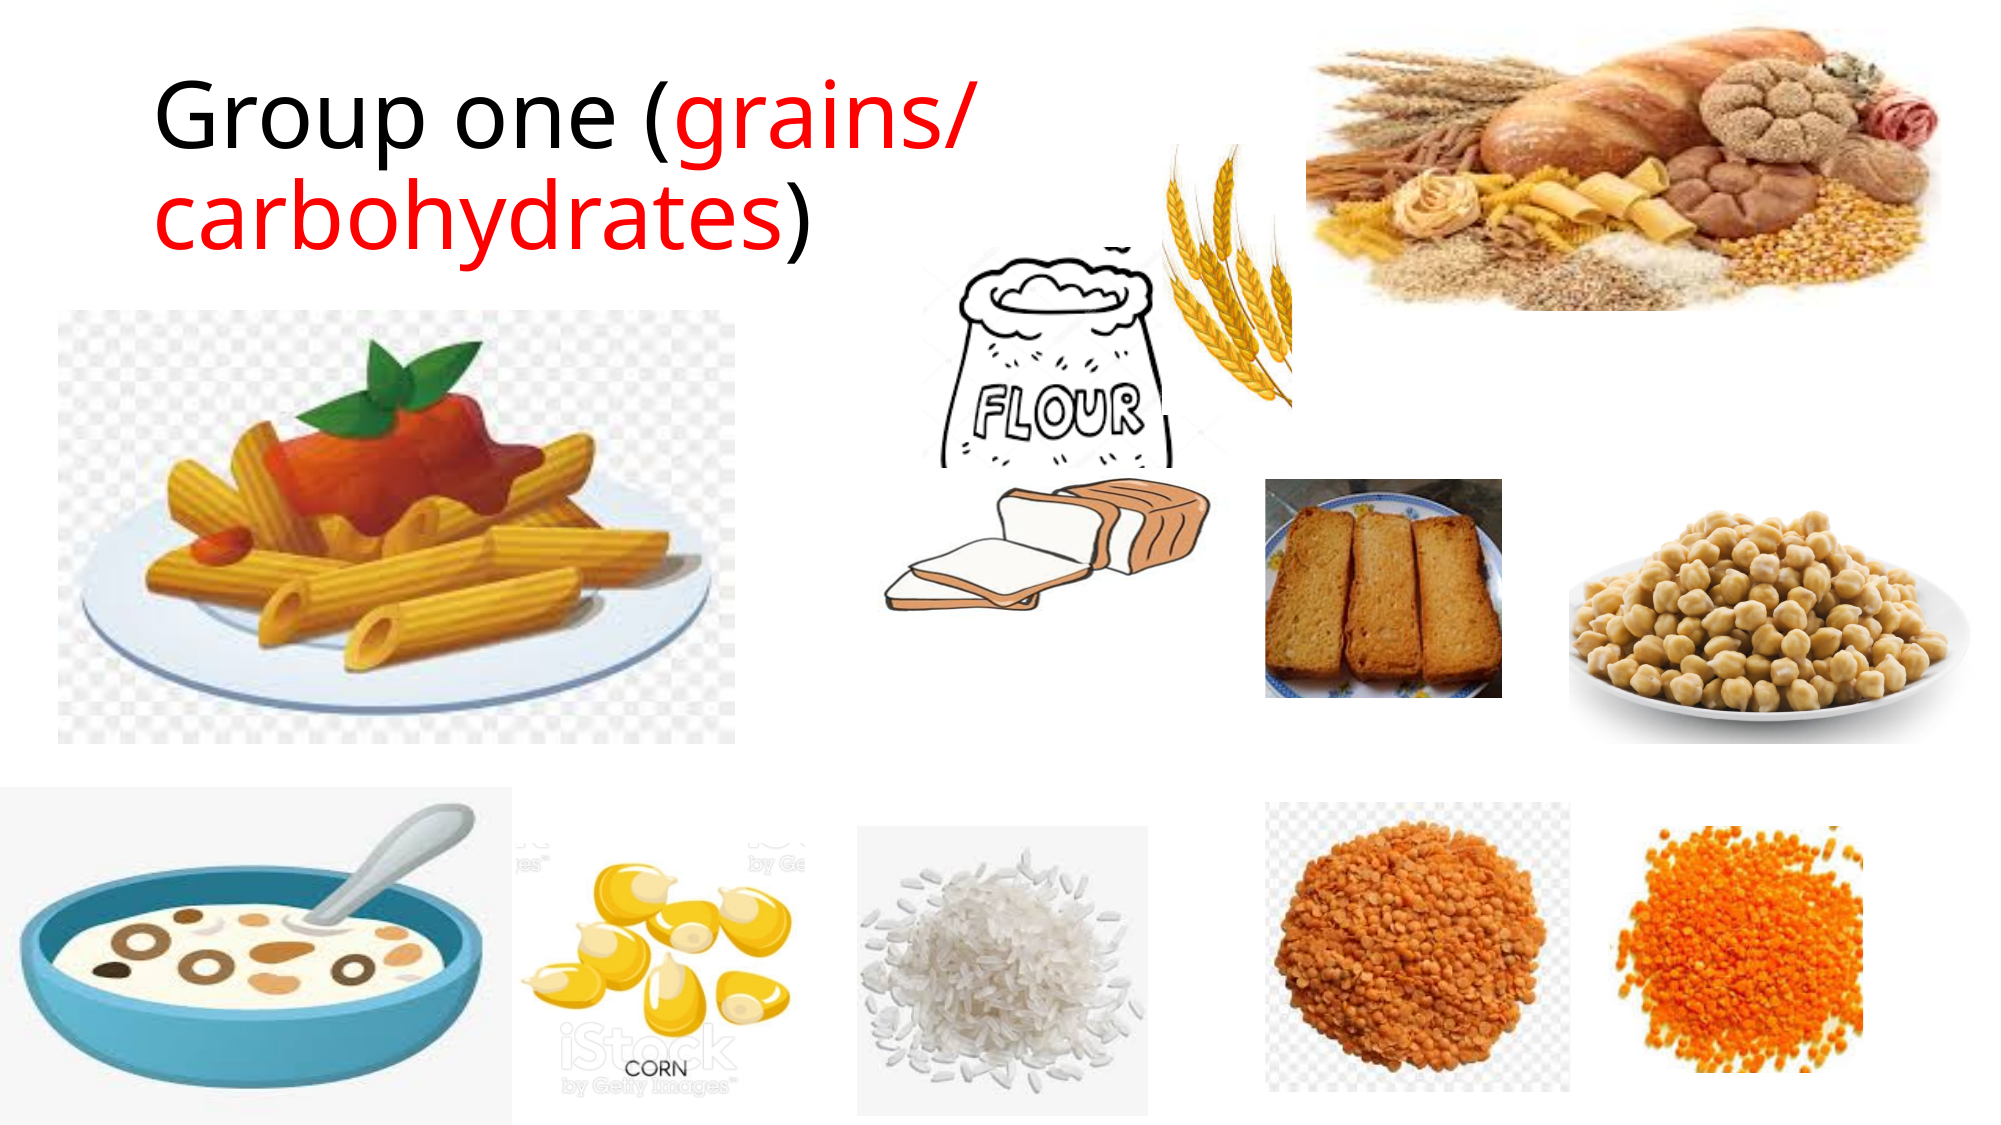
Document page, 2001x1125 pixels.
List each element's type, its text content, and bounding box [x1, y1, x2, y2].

picture [0, 787, 512, 1125]
picture [58, 310, 735, 744]
picture [1568, 486, 2000, 744]
picture [1305, 0, 1942, 311]
picture [1607, 826, 1864, 1073]
title Group one (grains/ carbohydrates) [137, 59, 1305, 278]
picture [515, 843, 805, 1099]
picture [857, 826, 1148, 1116]
picture [1265, 802, 1571, 1092]
picture [855, 144, 1293, 620]
picture [1265, 479, 1502, 698]
